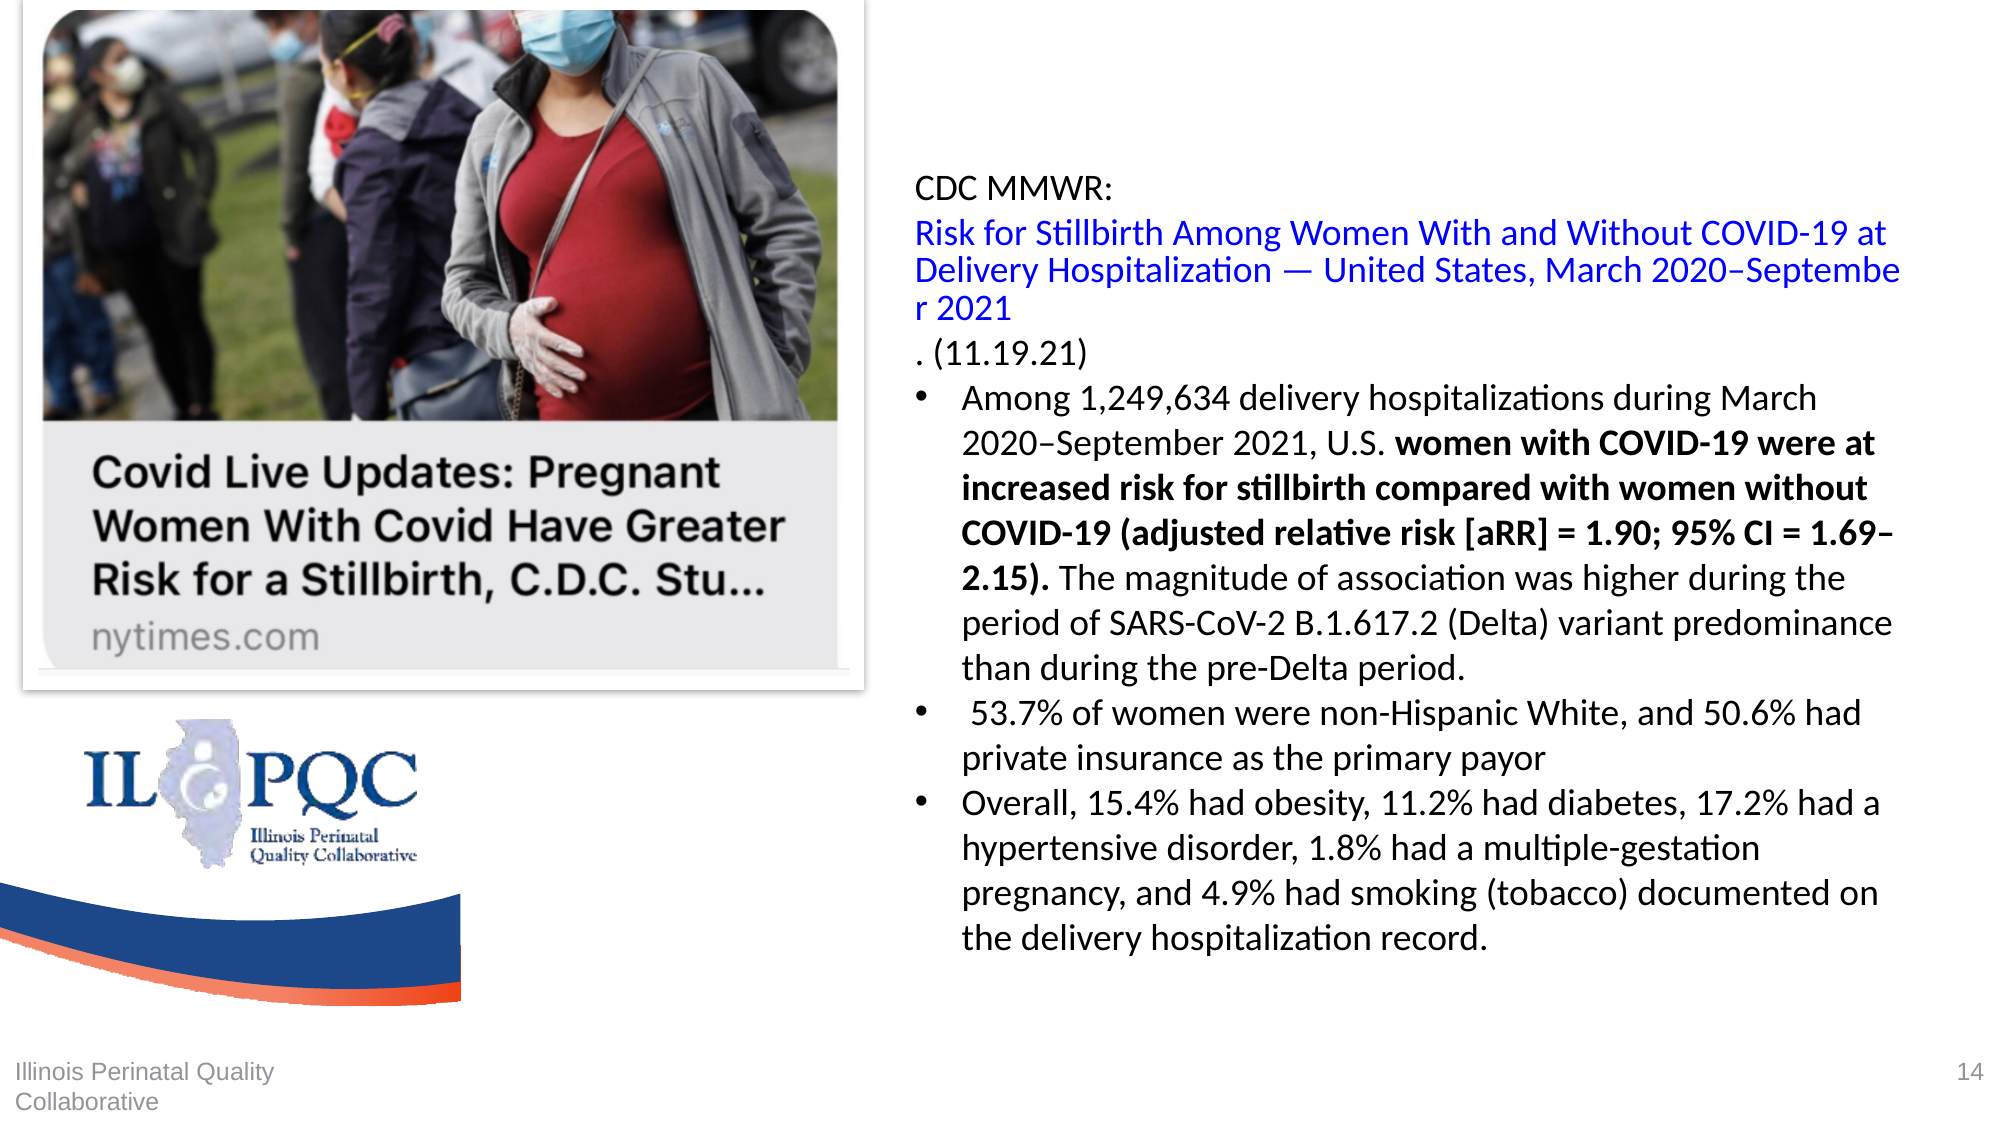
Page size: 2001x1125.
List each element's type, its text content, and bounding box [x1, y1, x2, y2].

picture [83, 719, 417, 870]
picture [37, 9, 850, 677]
text_box CDC MMWR: Risk for Stillbirth Among Women With and Without COVID-19 at Delivery Hospitalization — United States, March 2020–September 2021. (11.19.21) Among 1,249,634 delivery hospitalizations during March 2020–September 2021, U.S. women with COVID-19 were at increased risk for stillbirth compared with women without COVID-19 (adjusted relative risk [aRR] = 1.90; 95% CI = 1.69–2.15). The magnitude of association was higher during the period of SARS-CoV-2 B.1.617.2 (Delta) variant predominance than during the pre-Delta period. 53.7% of women were non-Hispanic White, and 50.6% had private insurance as the primary payor Overall, 15.4% had obesity, 11.2% had diabetes, 17.2% had a hypertensive disorder, 1.8% had a multiple-gestation pregnancy, and 4.9% had smoking (tobacco) documented on the delivery hospitalization record. [900, 155, 1925, 891]
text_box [0, 882, 461, 1007]
text_box Illinois Perinatal Quality Collaborative [12, 1055, 424, 1116]
text_box 14 [1954, 1055, 1987, 1086]
